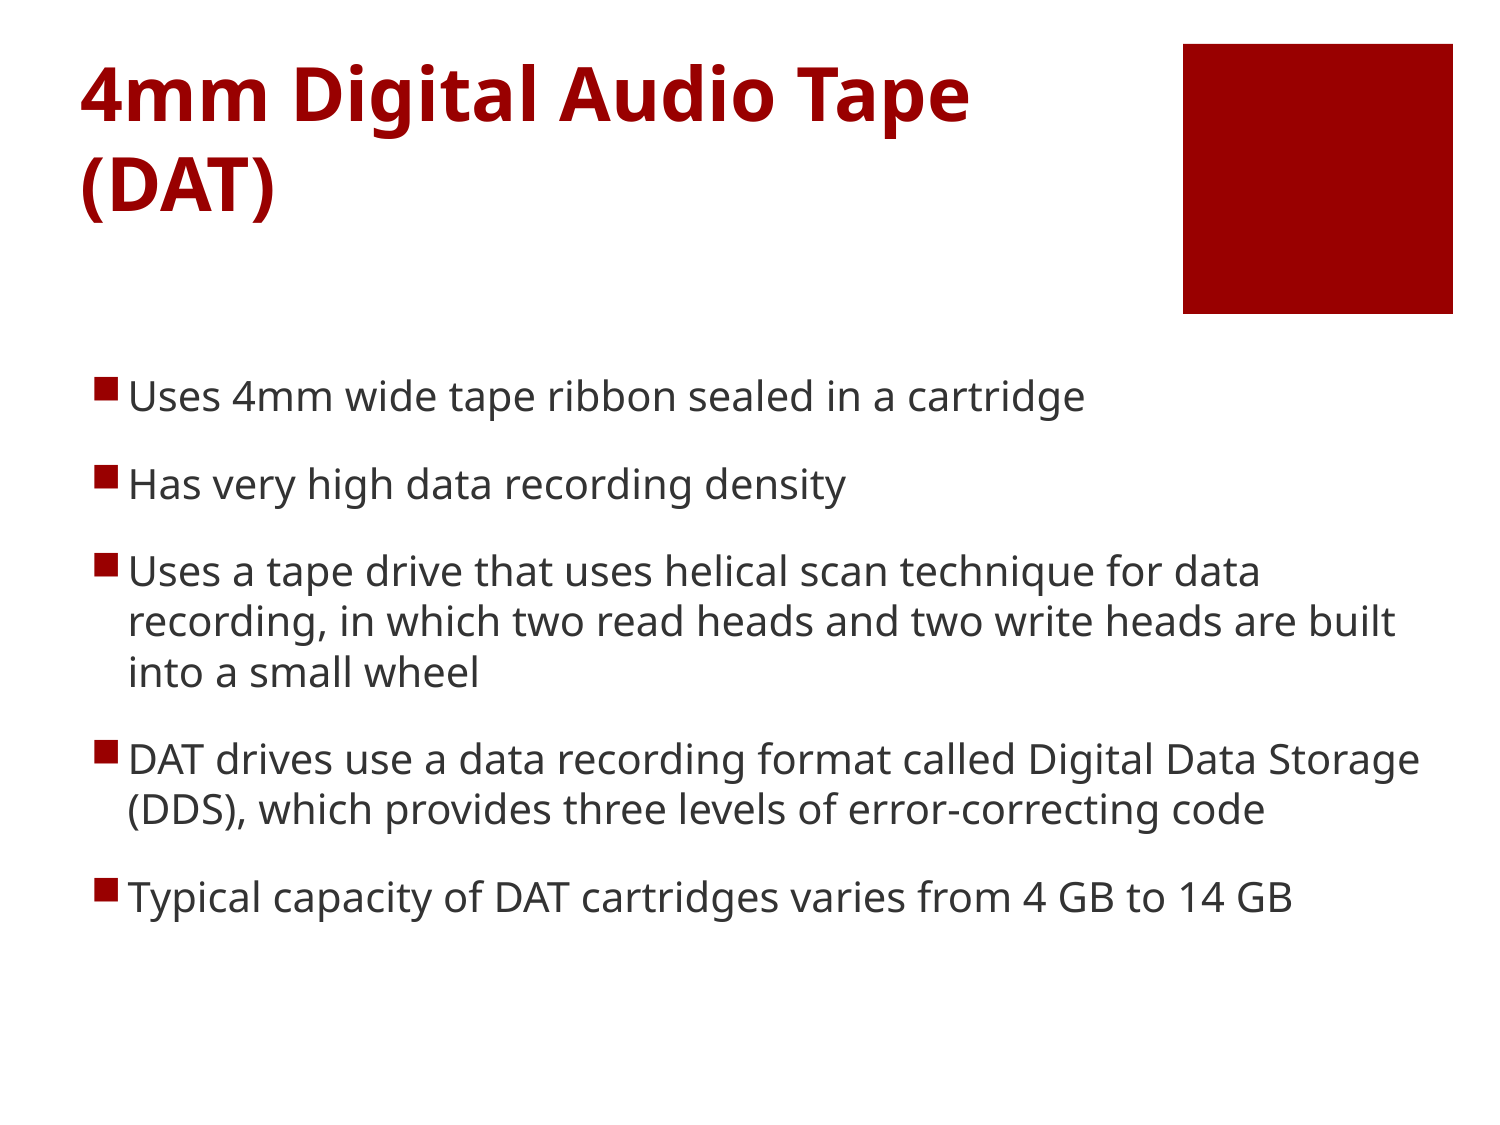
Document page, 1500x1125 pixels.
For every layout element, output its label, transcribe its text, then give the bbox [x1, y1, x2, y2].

title 4mm Digital Audio Tape (DAT) [65, 46, 1189, 235]
list Uses 4mm wide tape ribbon sealed in a cartridge Has very high data recording density Uses a tape drive that uses helical scan technique for data recording, in which two read heads and two write heads are built into a small wheel DAT drives use a data recording format called Digital Data Storage (DDS), which provides three levels of error-correcting code Typical capacity of DAT cartridges varies from 4 GB to 14 GB [75, 362, 1447, 1005]
